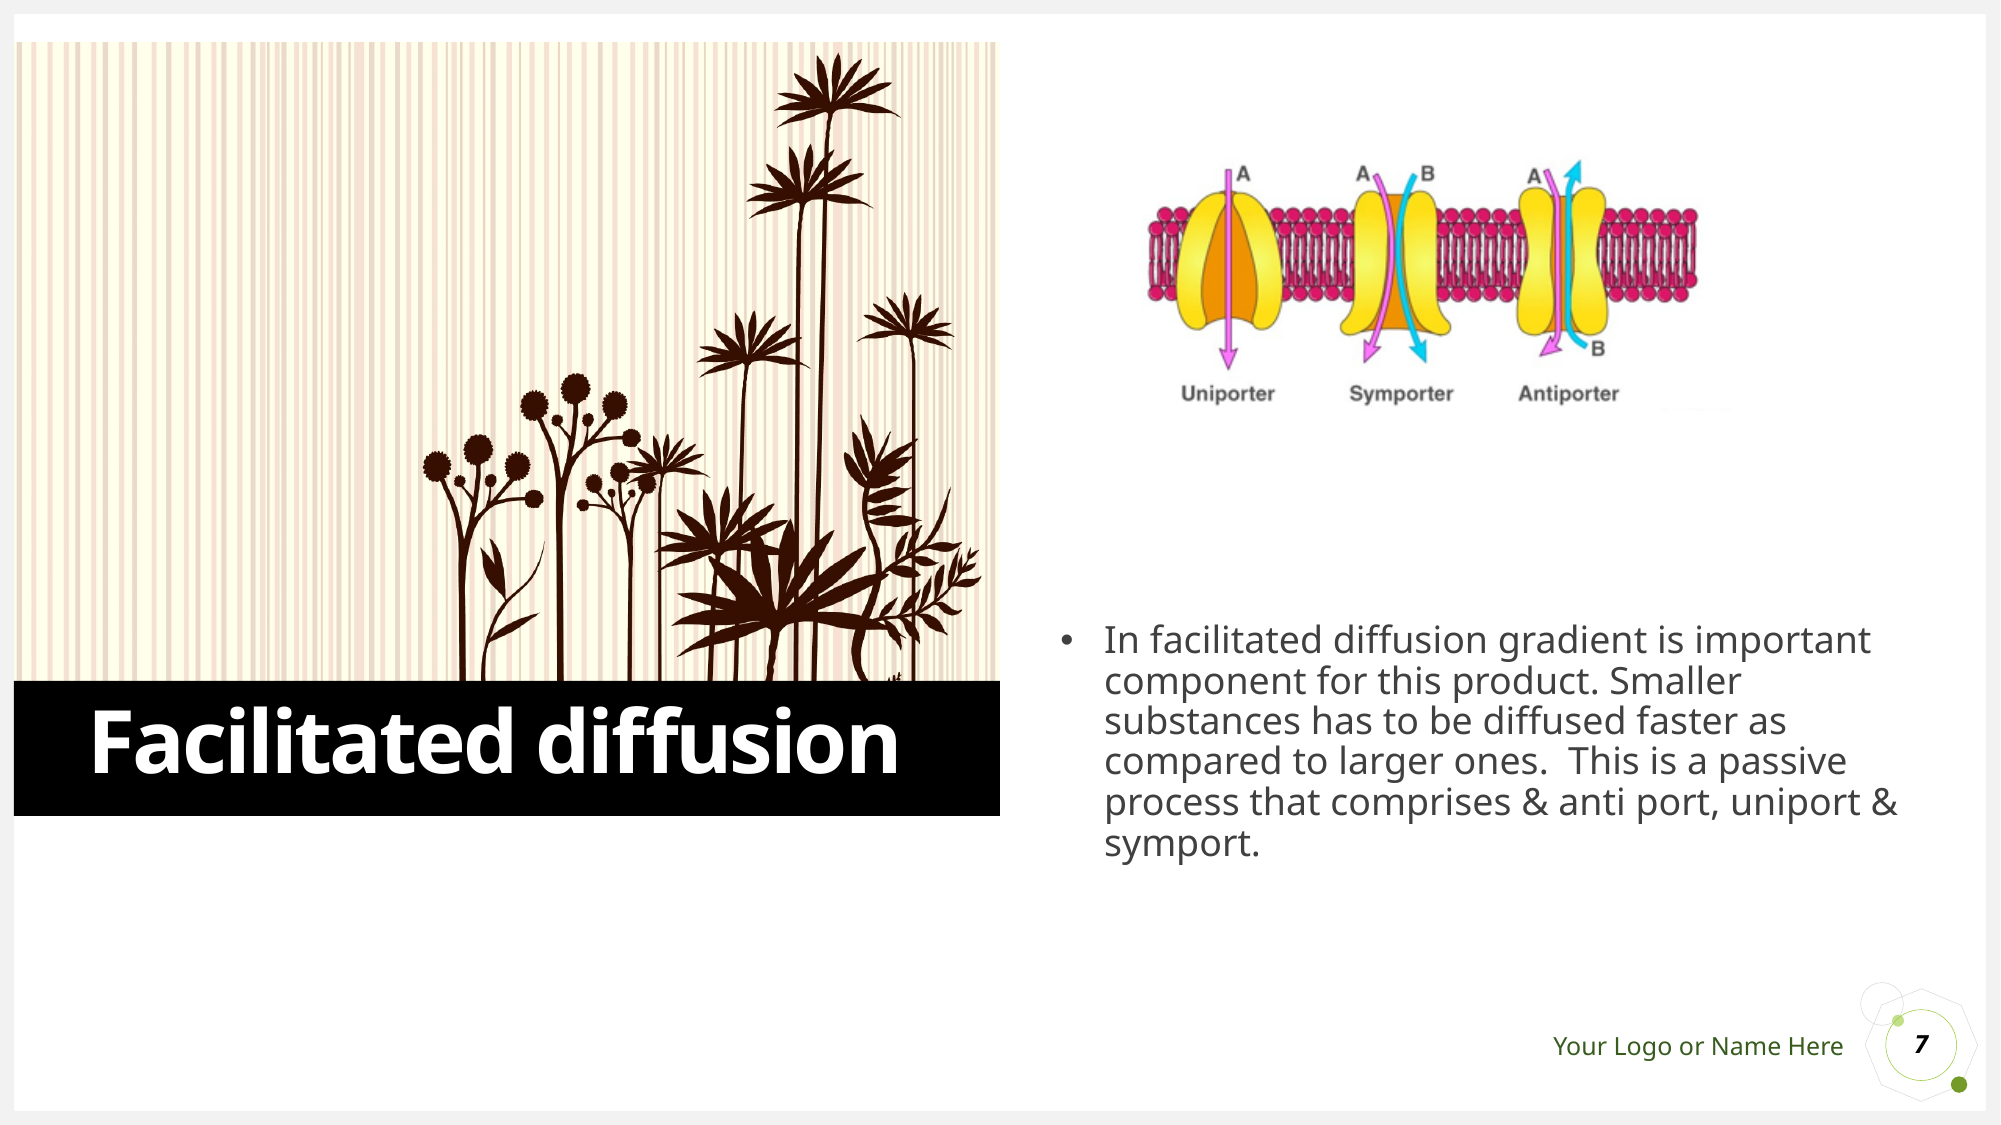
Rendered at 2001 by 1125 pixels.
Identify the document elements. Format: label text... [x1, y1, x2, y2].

title Facilitated diffusion [13, 680, 1000, 816]
picture [14, 42, 1000, 681]
slide_number 7 [1885, 1009, 1957, 1081]
picture [1129, 152, 1766, 411]
list In facilitated diffusion gradient is important component for this product. Smaller substances has to be diffused faster as compared to larger ones. This is a passive process that comprises & anti port, uniport & symport. [1060, 188, 1932, 957]
